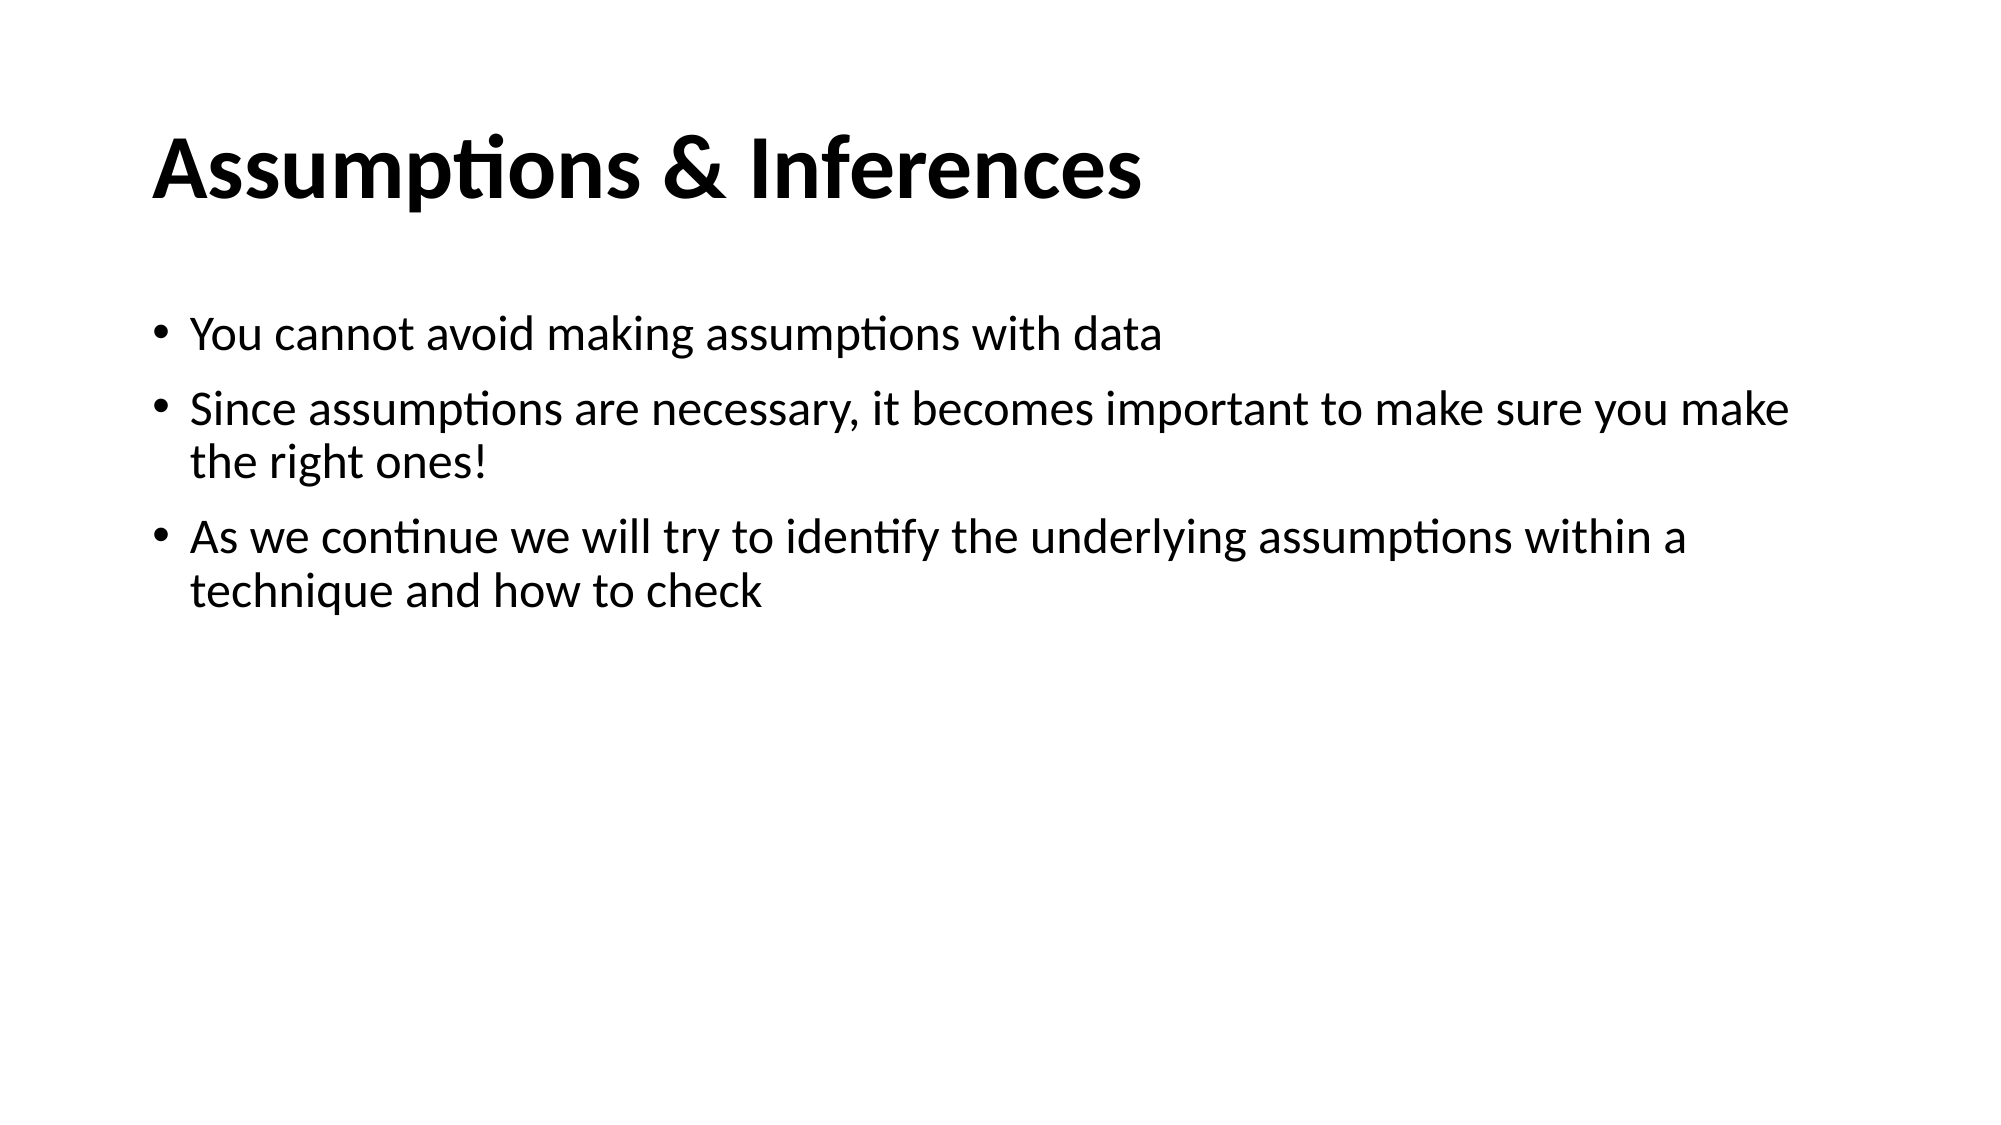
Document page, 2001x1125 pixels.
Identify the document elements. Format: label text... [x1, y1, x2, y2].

title Assumptions & Inferences [137, 59, 1863, 278]
list You cannot avoid making assumptions with data Since assumptions are necessary, it becomes important to make sure you make the right ones! As we continue we will try to identify the underlying assumptions within a technique and how to check [137, 299, 1863, 1014]
